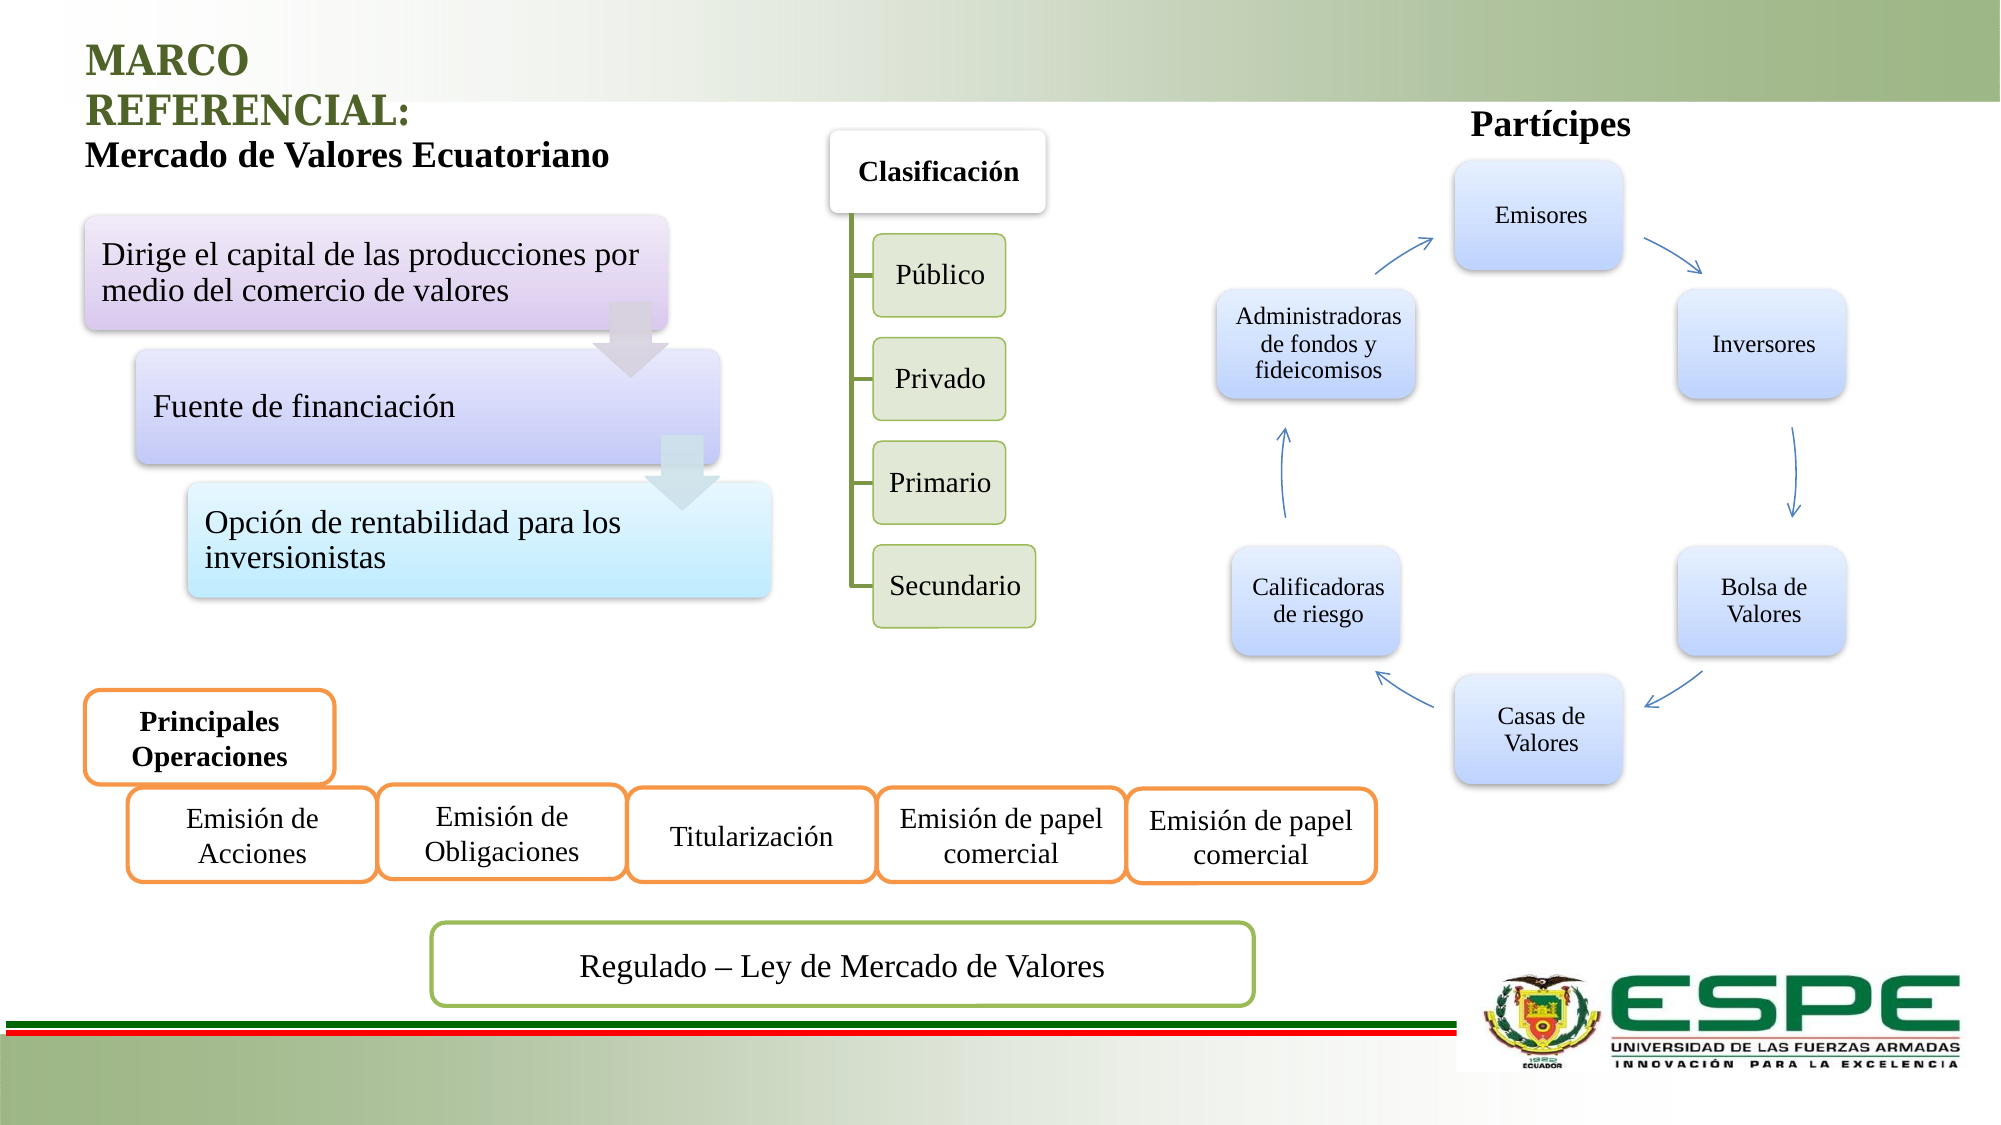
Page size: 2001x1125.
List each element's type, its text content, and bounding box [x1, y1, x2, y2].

text_box Emisión de Obligaciones [375, 782, 628, 882]
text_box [1147, 160, 1916, 785]
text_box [495, 129, 1381, 629]
text_box Regulado – Ley de Mercado de Valores [429, 920, 1256, 1008]
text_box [84, 215, 490, 598]
text_box Principales Operaciones [82, 687, 337, 787]
text_box Partícipes [1147, 99, 1955, 190]
text_box Titularización [624, 785, 877, 885]
picture [0, 0, 2000, 102]
text_box MARCO REFERENCIAL: [84, 33, 536, 134]
text_box Emisión de Acciones [125, 785, 378, 885]
text_box Emisión de papel comercial [1124, 786, 1379, 886]
picture [0, 968, 1993, 1125]
title Mercado de Valores Ecuatoriano [84, 134, 490, 192]
text_box Emisión de papel comercial [874, 785, 1126, 885]
